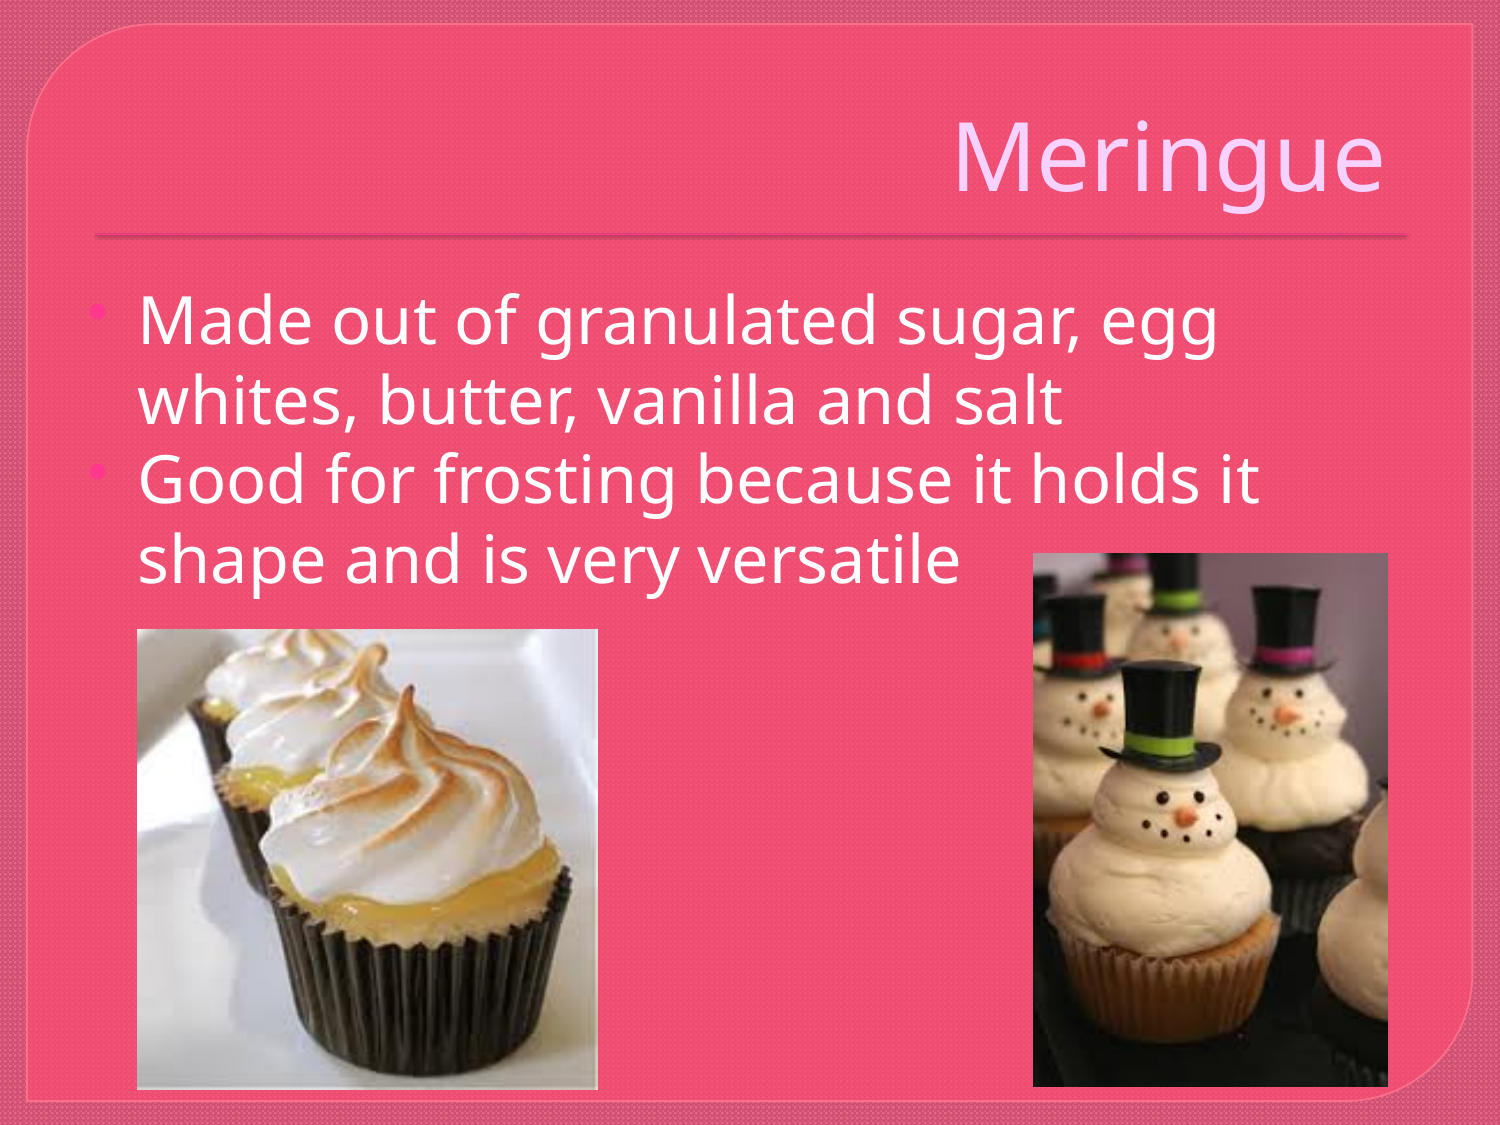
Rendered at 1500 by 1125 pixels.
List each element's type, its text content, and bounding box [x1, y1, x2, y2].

title Meringue [76, 30, 1427, 219]
picture [1033, 553, 1389, 1087]
list Made out of granulated sugar, egg whites, butter, vanilla and salt Good for frosting because it holds it shape and is very versatile [75, 270, 1425, 1013]
picture [136, 628, 598, 1091]
